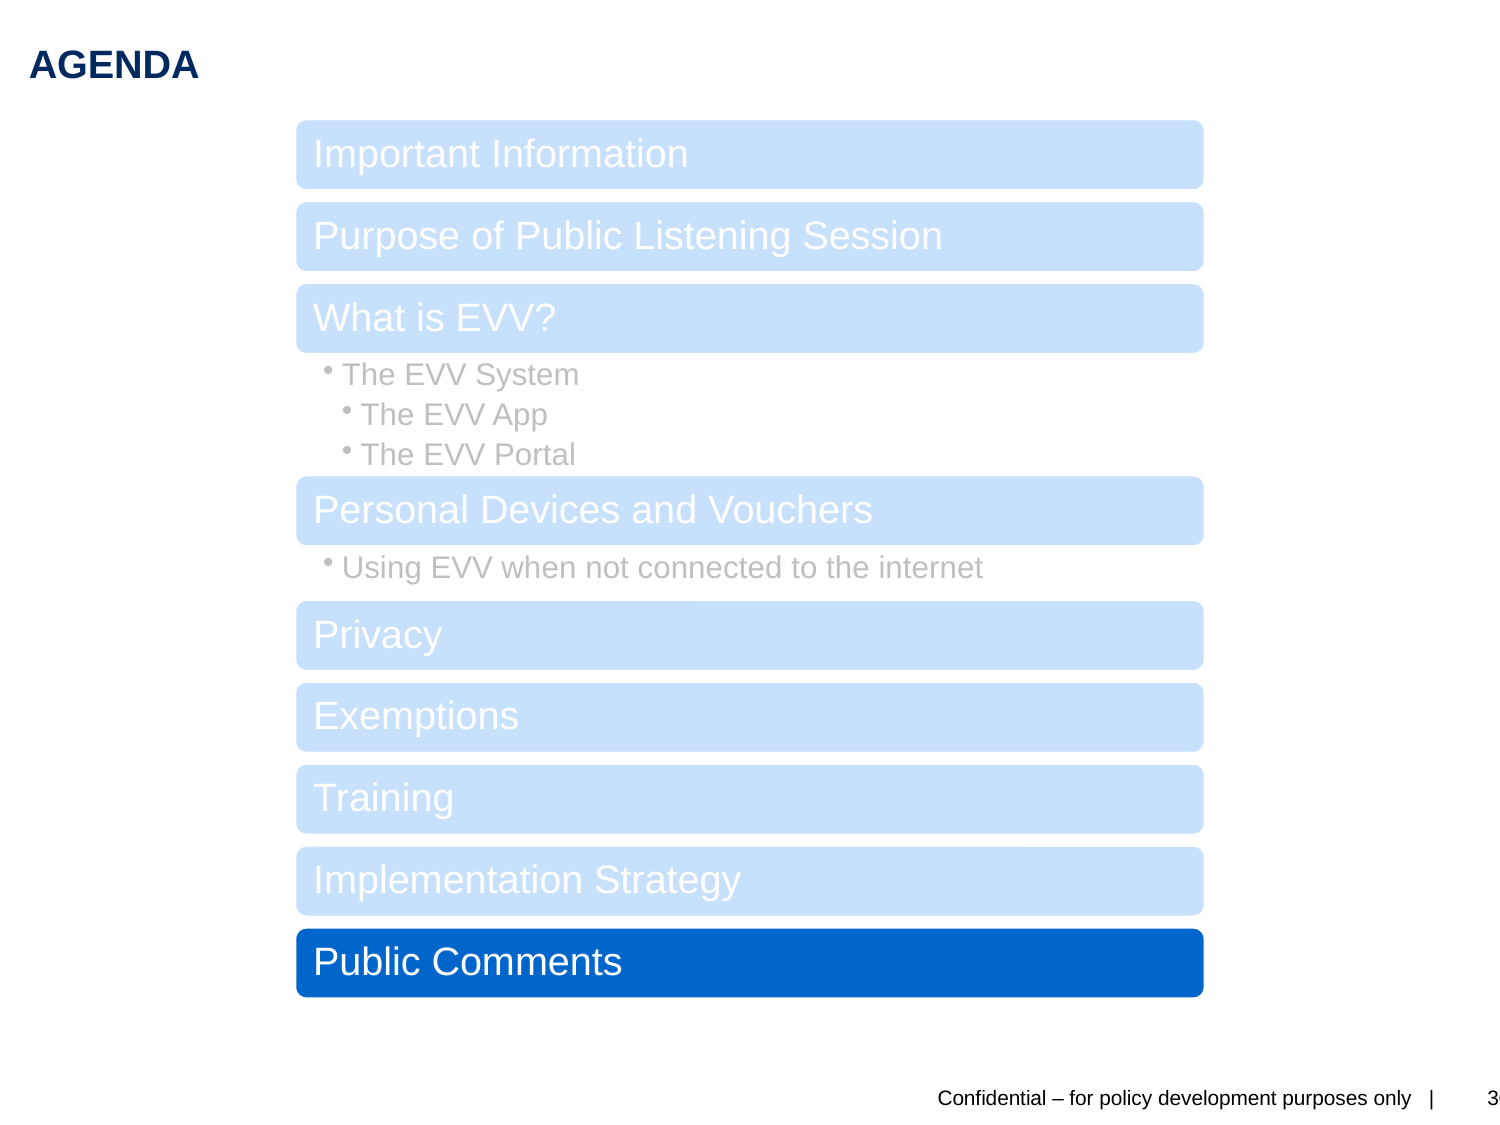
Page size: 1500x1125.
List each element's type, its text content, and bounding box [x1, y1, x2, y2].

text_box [293, 113, 1206, 1005]
title AGENDA [28, 38, 1350, 88]
